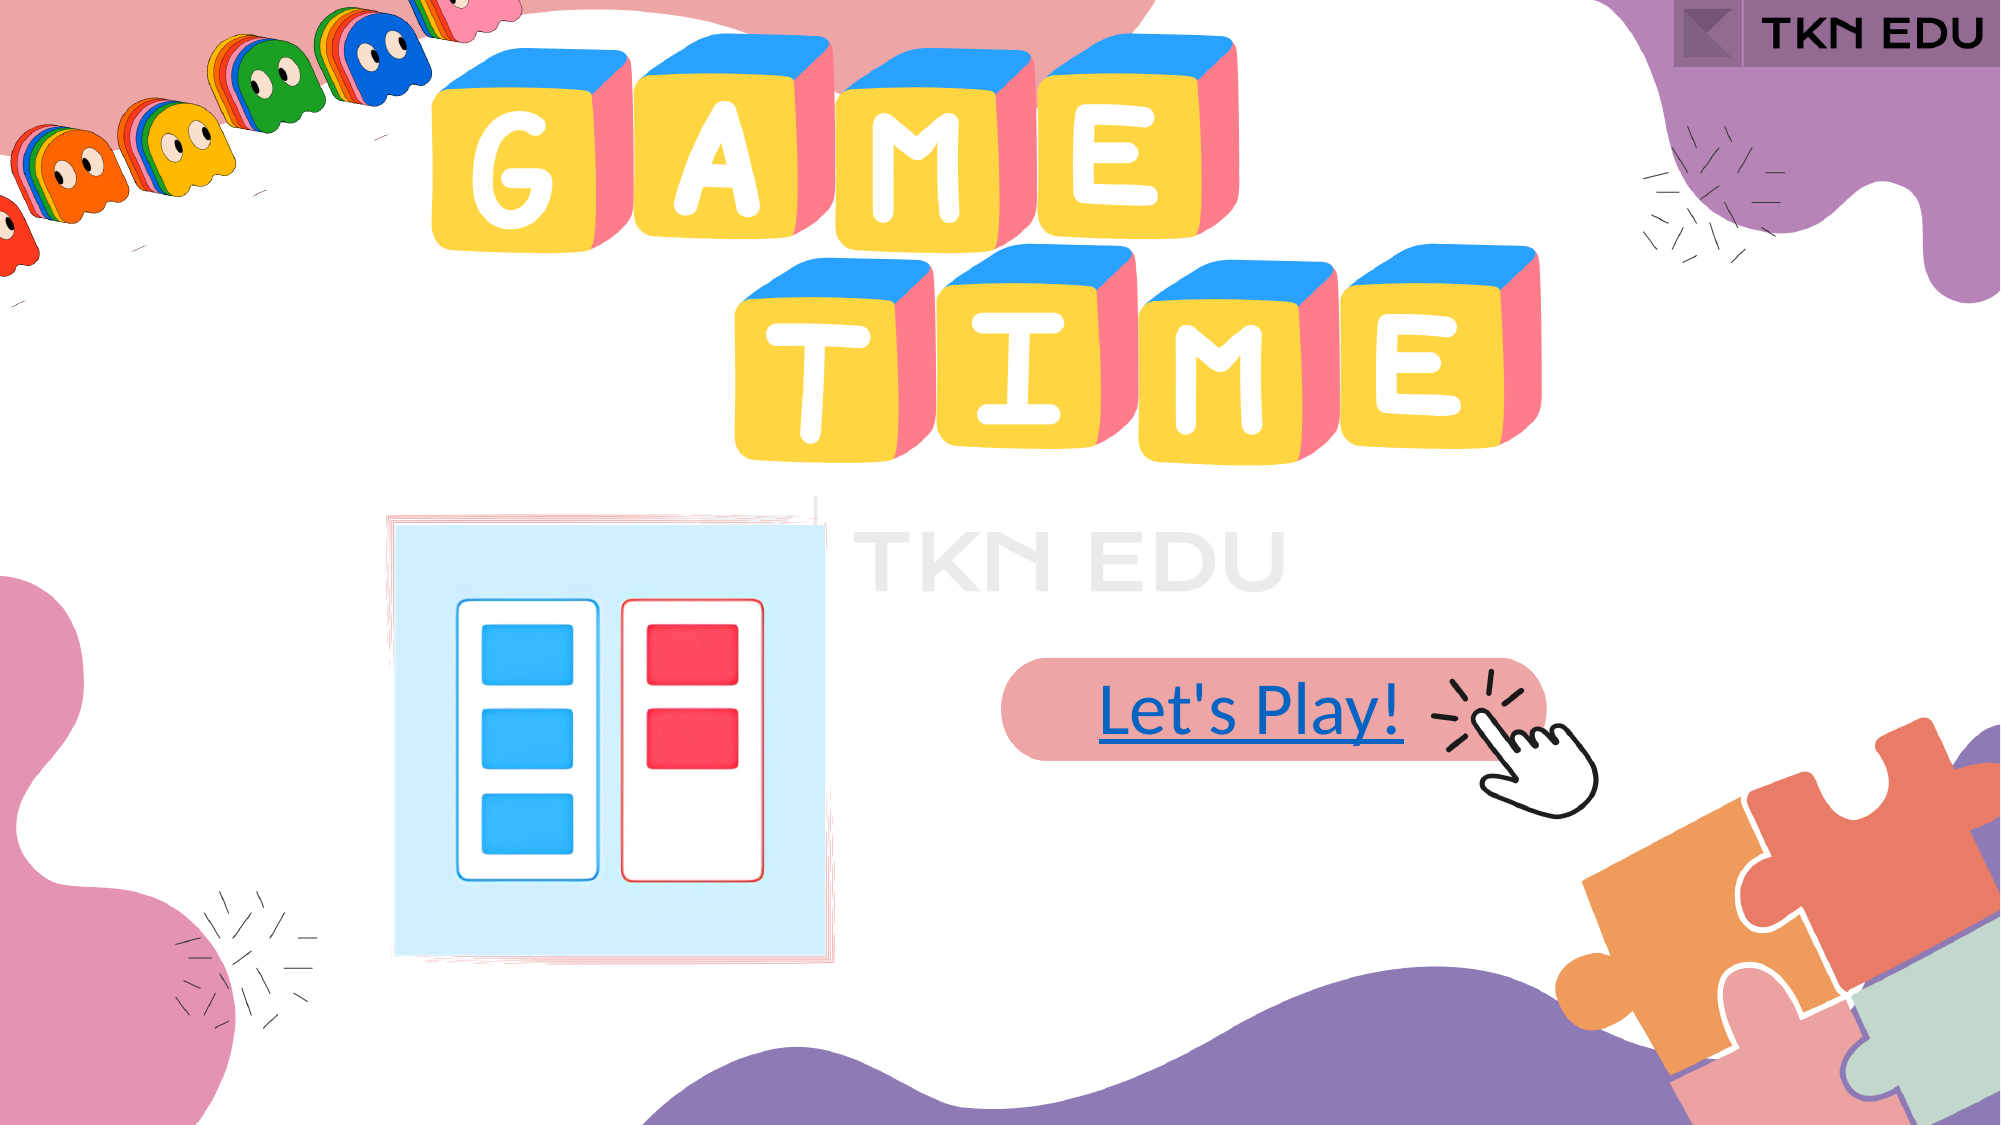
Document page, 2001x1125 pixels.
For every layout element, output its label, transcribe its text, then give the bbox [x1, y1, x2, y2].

text_box Let's Play! [979, 658, 1523, 762]
picture [0, 0, 2001, 1125]
